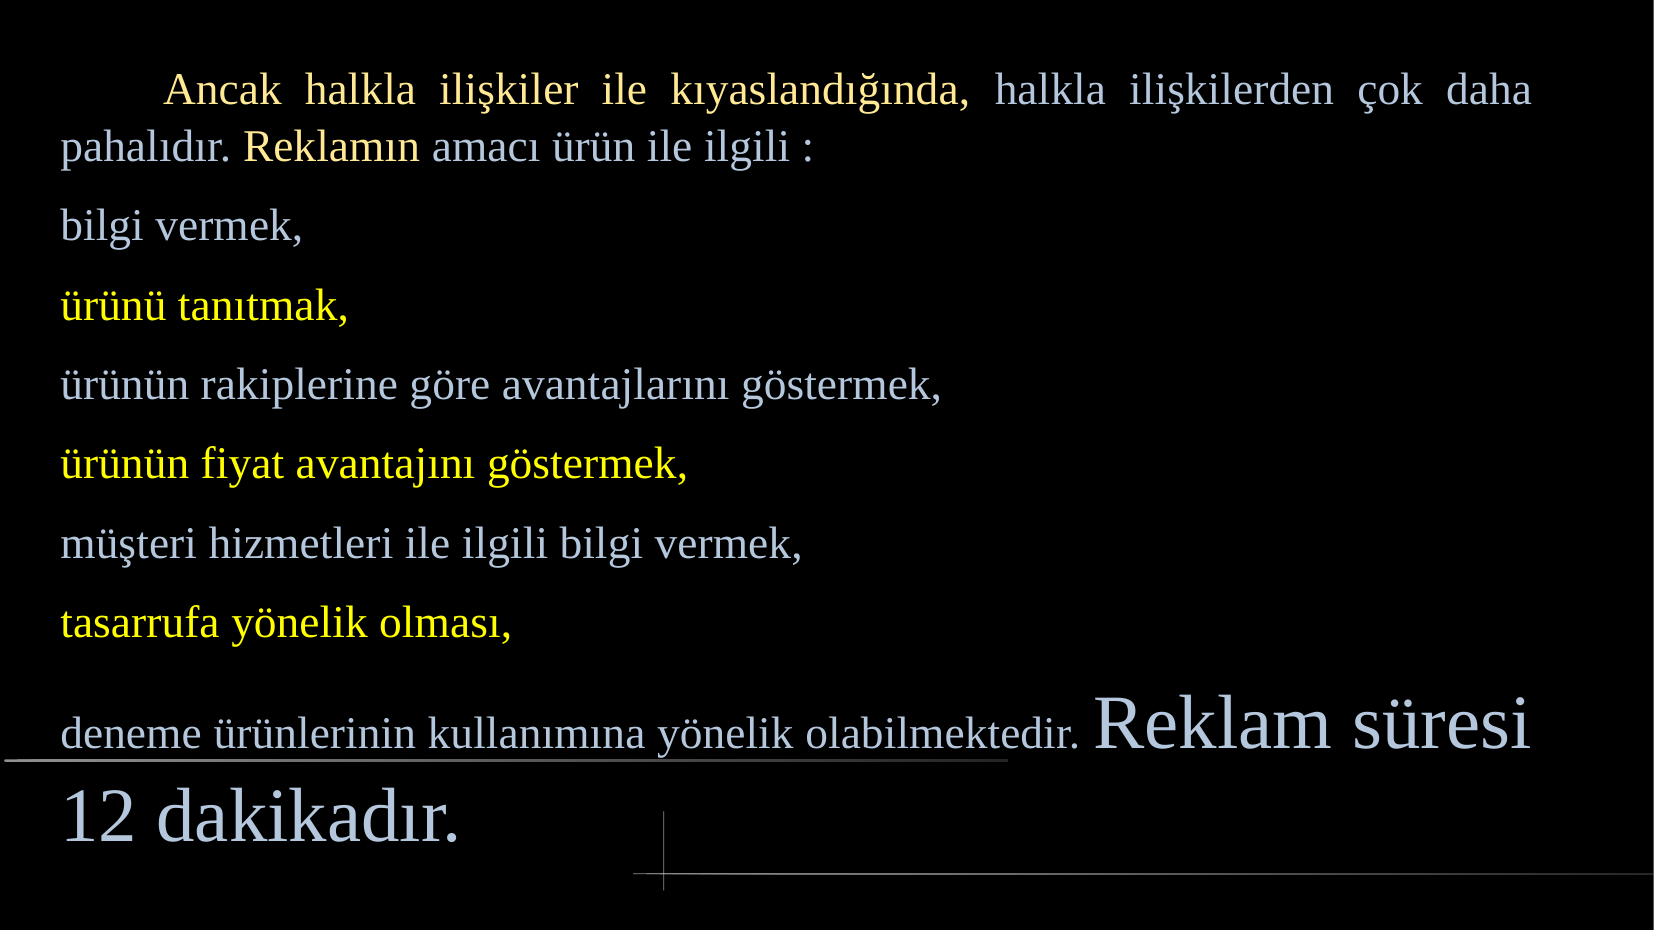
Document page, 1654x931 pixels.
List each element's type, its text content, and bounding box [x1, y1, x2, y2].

list Ancak halkla ilişkiler ile kıyaslandığında, halkla ilişkilerden çok daha pahalıdır. Reklamın amacı ürün ile ilgili : bilgi vermek, ürünü tanıtmak, ürünün rakiplerine göre avantajlarını göstermek, ürünün fiyat avantajını göstermek, müşteri hizmetleri ile ilgili bilgi vermek, tasarrufa yönelik olması, deneme ürünlerinin kullanımına yönelik olabilmektedir. Reklam süresi 12 dakikadır. [60, 48, 1533, 866]
